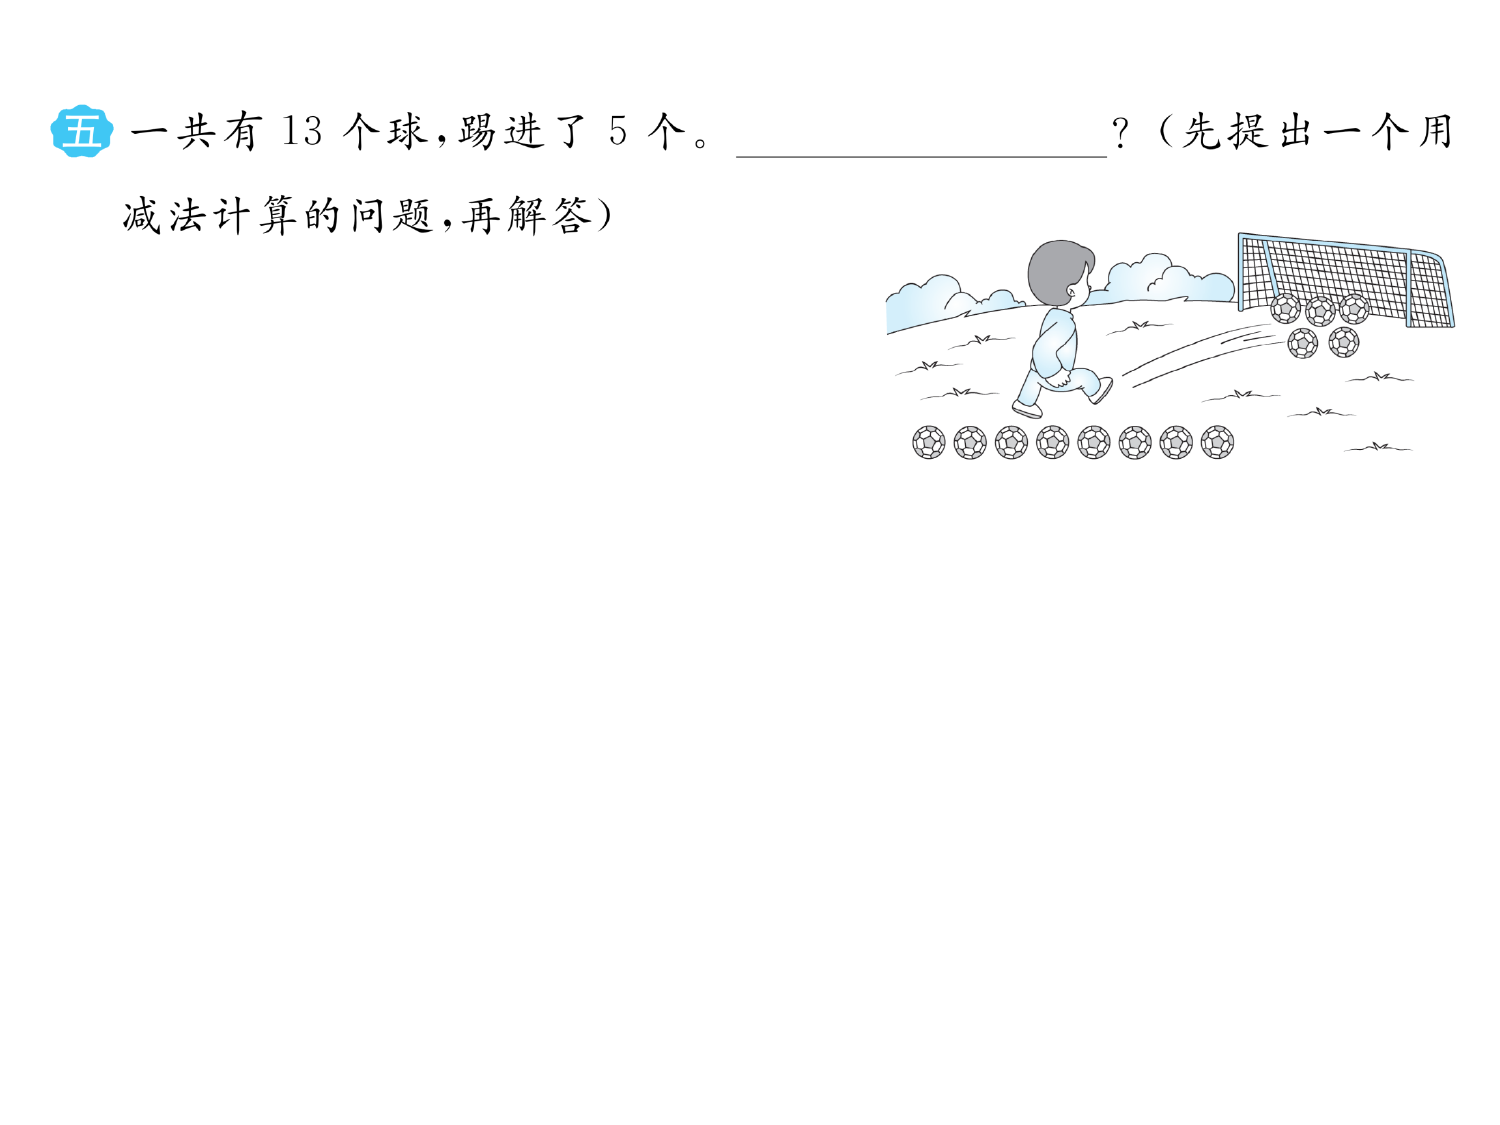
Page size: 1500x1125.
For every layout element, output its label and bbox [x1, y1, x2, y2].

picture [41, 89, 1459, 477]
